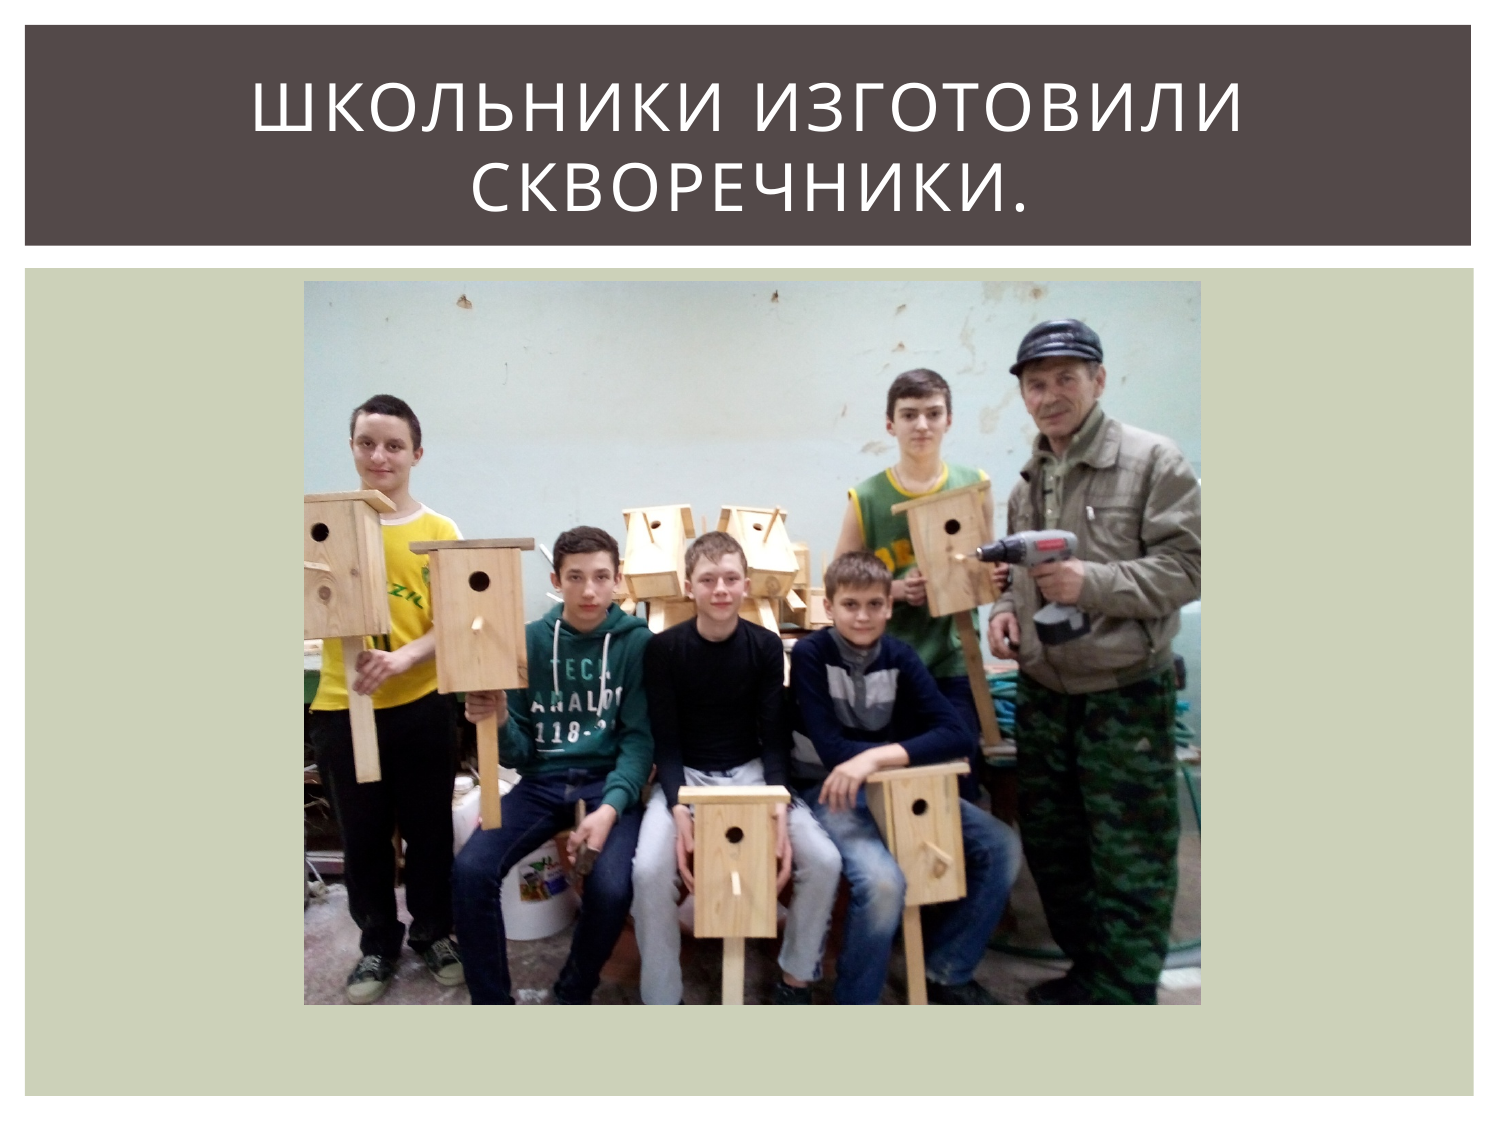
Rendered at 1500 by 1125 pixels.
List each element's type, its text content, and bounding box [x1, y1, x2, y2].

title Школьники изготовили скворечники. [62, 58, 1438, 232]
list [303, 281, 1201, 1006]
